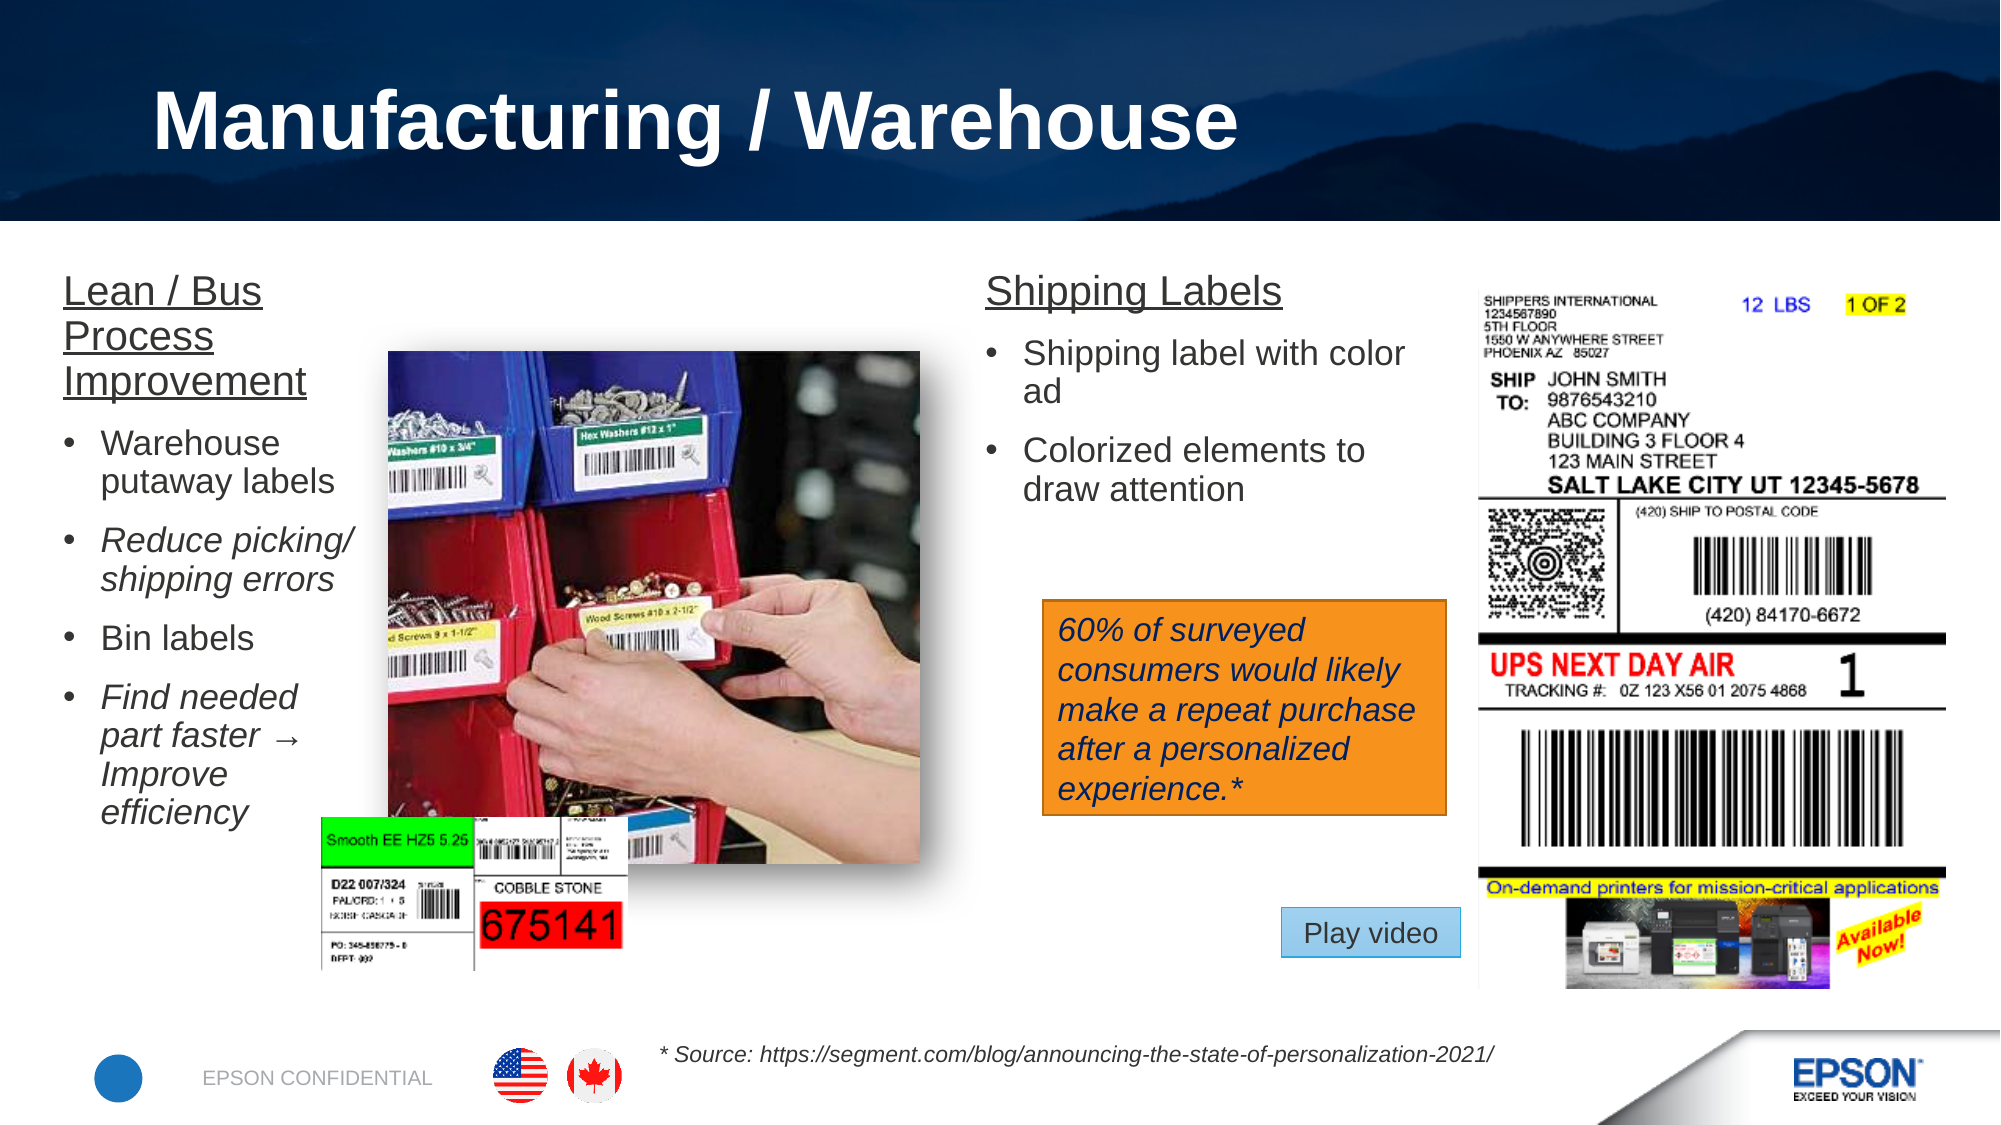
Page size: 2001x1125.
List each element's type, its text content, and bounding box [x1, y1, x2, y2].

text_box 60% of surveyed consumers would likely make a repeat purchase after a personalized experience.* [1042, 599, 1447, 816]
text_box Play video [1281, 907, 1461, 958]
picture [0, 0, 2000, 221]
picture [479, 1048, 635, 1103]
title Manufacturing / Warehouse [137, 13, 1863, 231]
picture [1572, 1030, 2000, 1125]
text_box Lean / Bus Process Improvement Warehouse putaway labels Reduce picking/ shipping errors Bin labels Find needed part faster → Improve efficiency [48, 261, 375, 864]
text_box * Source: https://segment.com/blog/announcing-the-state-of-personalization-2021/ [644, 1032, 1579, 1075]
text_box Shipping Labels Shipping label with color ad Colorized elements to draw attention [970, 261, 1446, 864]
picture [1478, 289, 1946, 989]
picture [321, 351, 920, 971]
